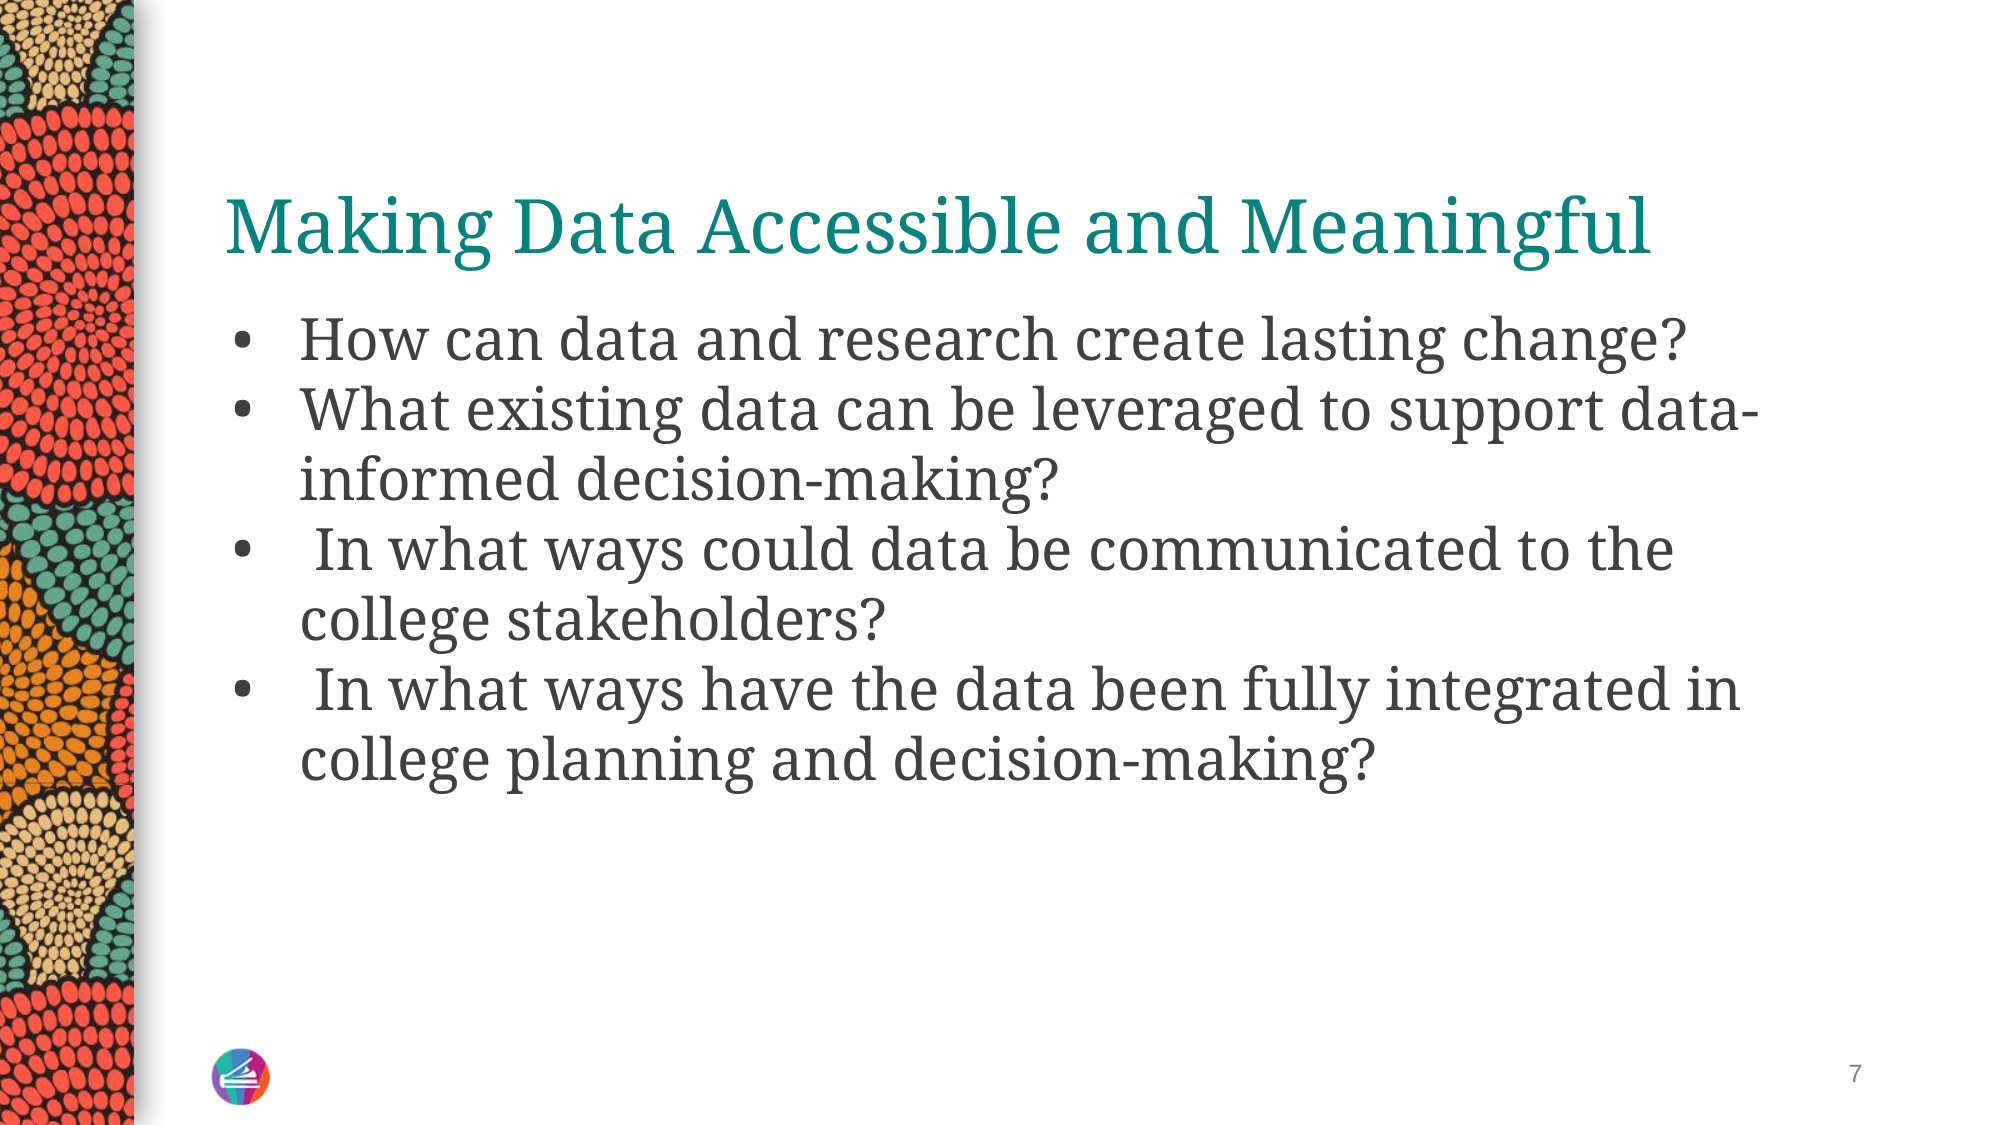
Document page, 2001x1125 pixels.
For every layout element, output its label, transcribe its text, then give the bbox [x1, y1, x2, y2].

picture [209, 1046, 272, 1108]
picture [0, 0, 134, 1125]
title Making Data Accessible and Meaningful [209, 59, 1858, 278]
slide_number 7 [1712, 1042, 1863, 1103]
list How can data and research create lasting change? What existing data can be leveraged to support data-informed decision-making? In what ways could data be communicated to the college stakeholders? In what ways have the data been fully integrated in college planning and decision-making? [209, 294, 1860, 1020]
